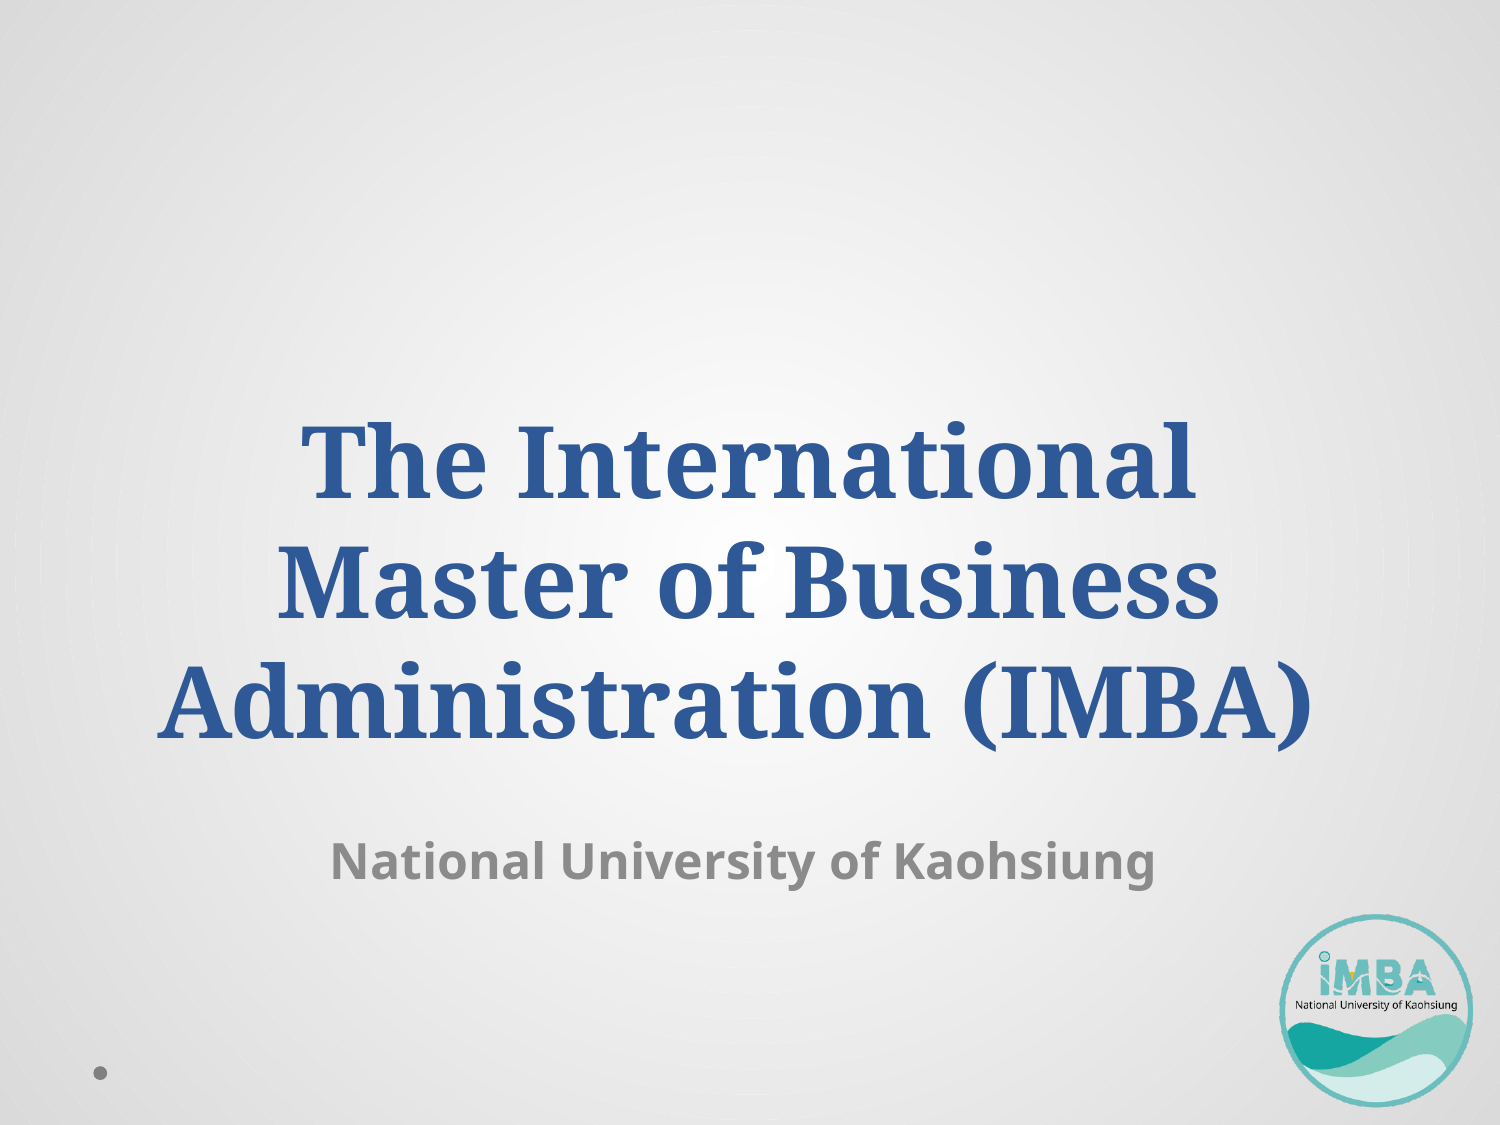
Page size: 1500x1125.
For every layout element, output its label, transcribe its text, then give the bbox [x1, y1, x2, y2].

title The International Master of Business Administration (IMBA) [112, 66, 1388, 767]
picture [1210, 893, 1500, 1125]
subtitle National University of Kaohsiung [218, 822, 1269, 1023]
